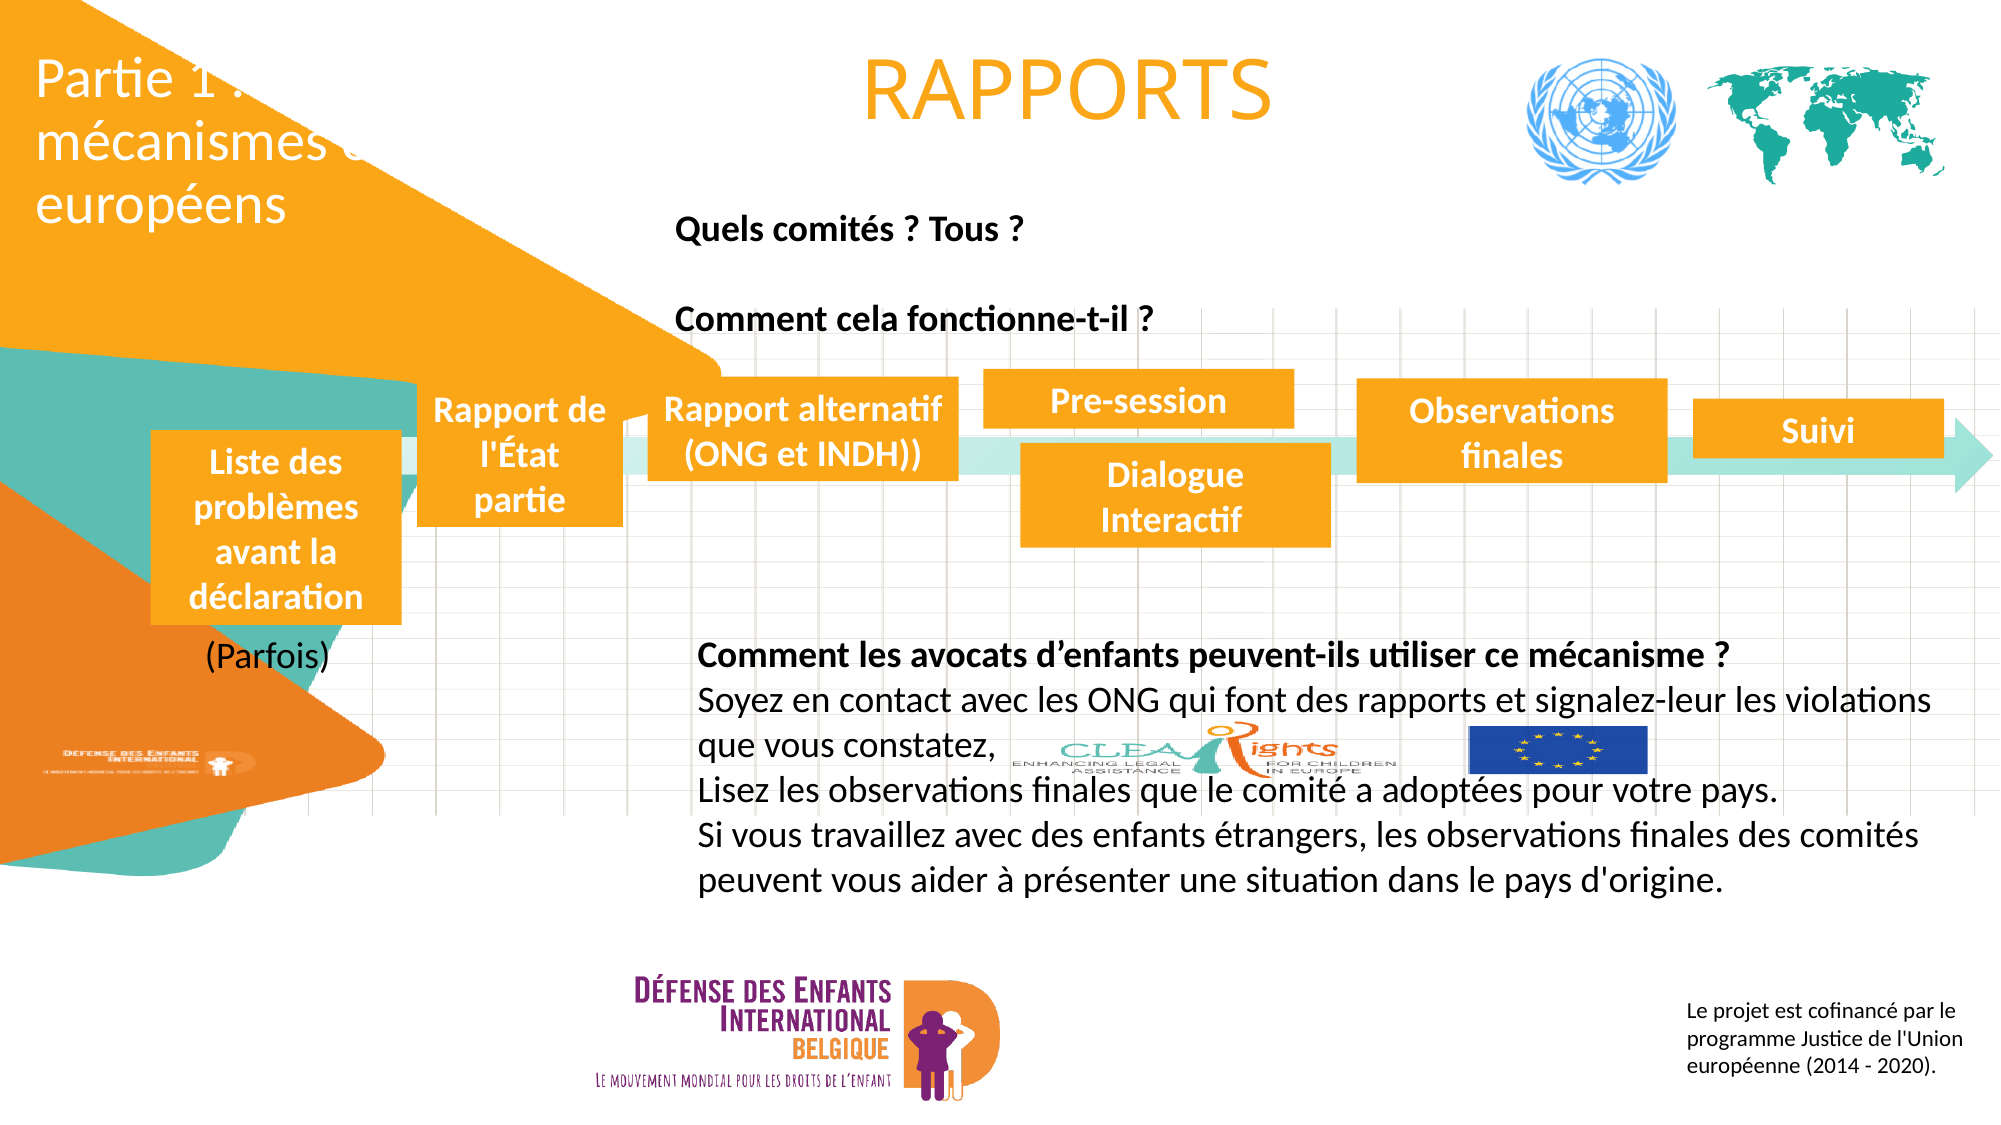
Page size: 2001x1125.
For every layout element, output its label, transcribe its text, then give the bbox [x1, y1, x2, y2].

text_box [959, 435, 1356, 476]
text_box Quels comités ? Tous ? Comment cela fonctionne-t-il ? [660, 196, 1819, 347]
text_box Pre-session [983, 368, 1295, 429]
text_box Comment les avocats d’enfants peuvent-ils utiliser ce mécanisme ? Soyez en contact avec les ONG qui font des rapports et signalez-leur les violations que vous constatez, Lisez les observations finales que le comité a adoptées pour votre pays. Si vous travaillez avec des enfants étrangers, les observations finales des comités peuvent vous aider à présenter une situation dans le pays d'origine. [682, 622, 1973, 908]
picture [0, 0, 2001, 1125]
text_box Rapport alternatif (ONG et INDH)) [647, 376, 959, 482]
text_box Le projet est cofinancé par le programme Justice de l'Union européenne (2014 - 2020). [1672, 988, 1981, 1086]
subtitle Partie 1 : Présentation des mécanismes onusiens et européens [20, 39, 704, 226]
text_box Liste des problèmes avant la déclaration [150, 430, 402, 625]
text_box Rapport de l'État partie [417, 377, 623, 527]
text_box RAPPORTS [622, 0, 1513, 145]
text_box [623, 435, 647, 476]
text_box Suivi [1693, 398, 1945, 459]
text_box [1668, 415, 1995, 496]
text_box Observations finales [1356, 378, 1668, 484]
text_box [402, 435, 417, 476]
text_box Dialogue Interactif [1020, 442, 1332, 548]
text_box (Parfois) [189, 623, 441, 684]
